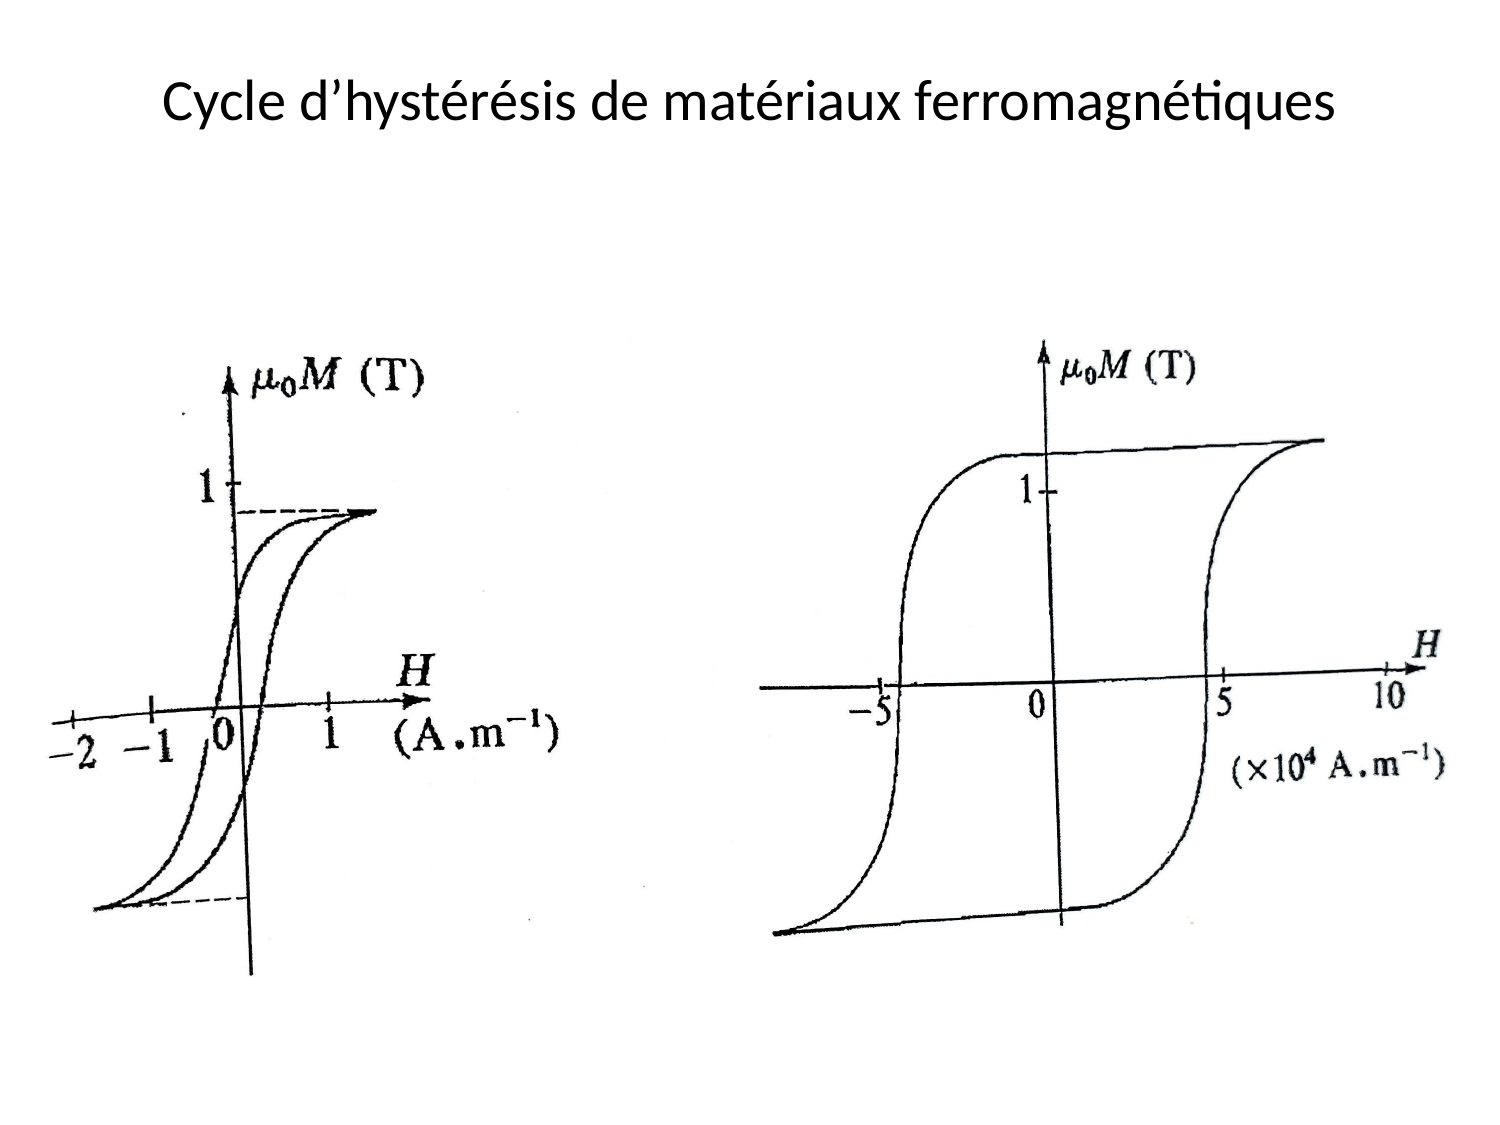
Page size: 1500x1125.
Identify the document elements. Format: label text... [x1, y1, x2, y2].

picture [33, 287, 1475, 1016]
title Cycle d’hystérésis de matériaux ferromagnétiques [75, 2, 1425, 191]
